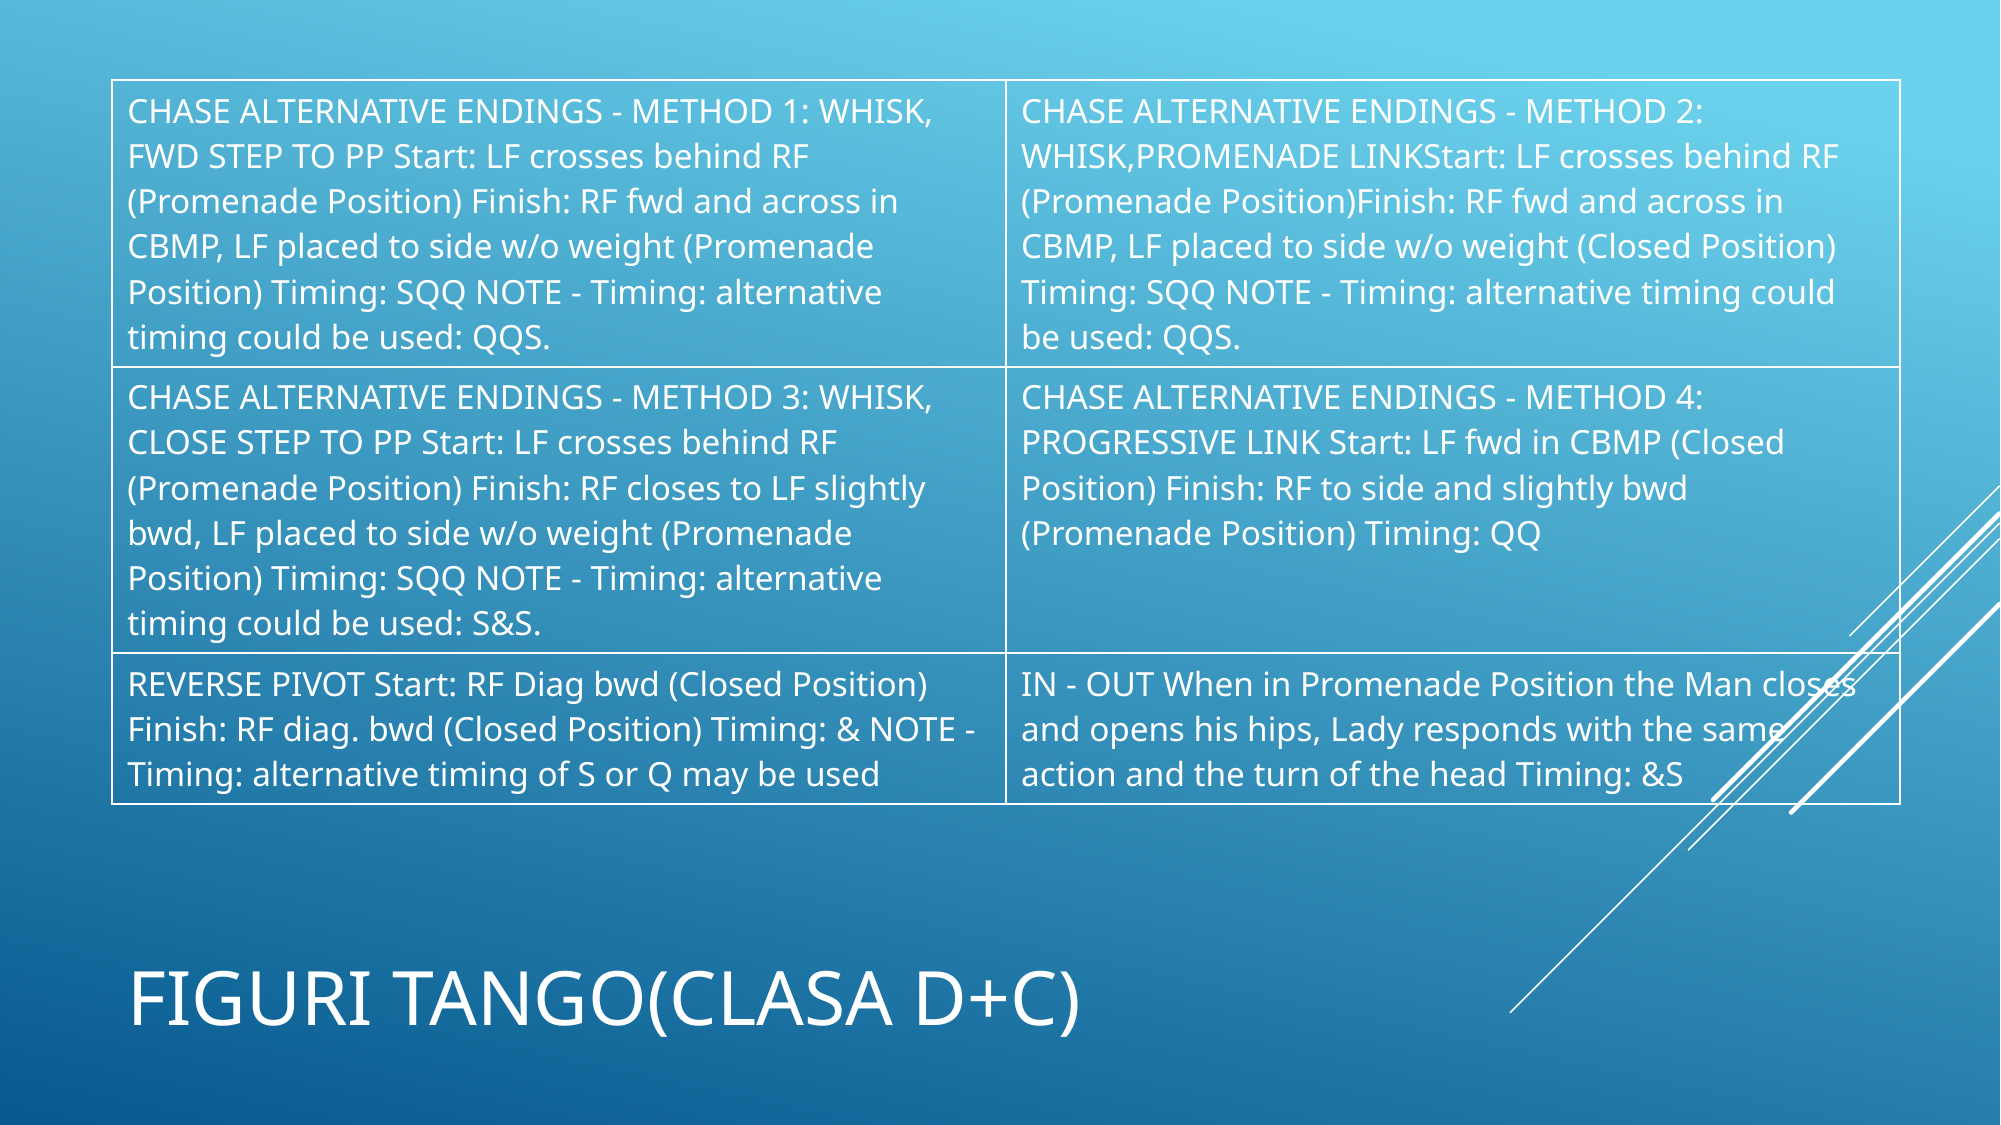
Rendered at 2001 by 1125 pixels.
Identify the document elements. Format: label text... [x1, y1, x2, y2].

table_cell CHASE ALTERNATIVE ENDINGS - METHOD 4: PROGRESSIVE LINK Start: LF fwd in CBMP (Closed Position) Finish: RF to side and slightly bwd (Promenade Position) Timing: QQ [1007, 368, 1899, 652]
table_cell REVERSE PIVOT Start: RF Diag bwd (Closed Position) Finish: RF diag. bwd (Closed Position) Timing: & NOTE - Timing: alternative timing of S or Q may be used [113, 654, 1005, 803]
table_cell CHASE ALTERNATIVE ENDINGS - METHOD 3: WHISK, CLOSE STEP TO PP Start: LF crosses behind RF (Promenade Position) Finish: RF closes to LF slightly bwd, LF placed to side w/o weight (Promenade Position) Timing: SQQ NOTE - Timing: alternative timing could be used: S&S. [113, 368, 1005, 652]
table_header CHASE ALTERNATIVE ENDINGS - METHOD 2: WHISK,PROMENADE LINKStart: LF crosses behind RF (Promenade Position)Finish: RF fwd and across in CBMP, LF placed to side w/o weight (Closed Position) Timing: SQQ NOTE - Timing: alternative timing could be used: QQS. [1007, 81, 1899, 366]
table_header CHASE ALTERNATIVE ENDINGS - METHOD 1: WHISK, FWD STEP TO PP Start: LF crosses behind RF (Promenade Position) Finish: RF fwd and across in CBMP, LF placed to side w/o weight (Promenade Position) Timing: SQQ NOTE - Timing: alternative timing could be used: QQS. [113, 81, 1005, 366]
table_cell IN - OUT When in Promenade Position the Man closes and opens his hips, Lady responds with the same action and the turn of the head Timing: &S [1007, 654, 1899, 803]
title Figuri tango(clasa d+c) [112, 923, 1513, 1068]
